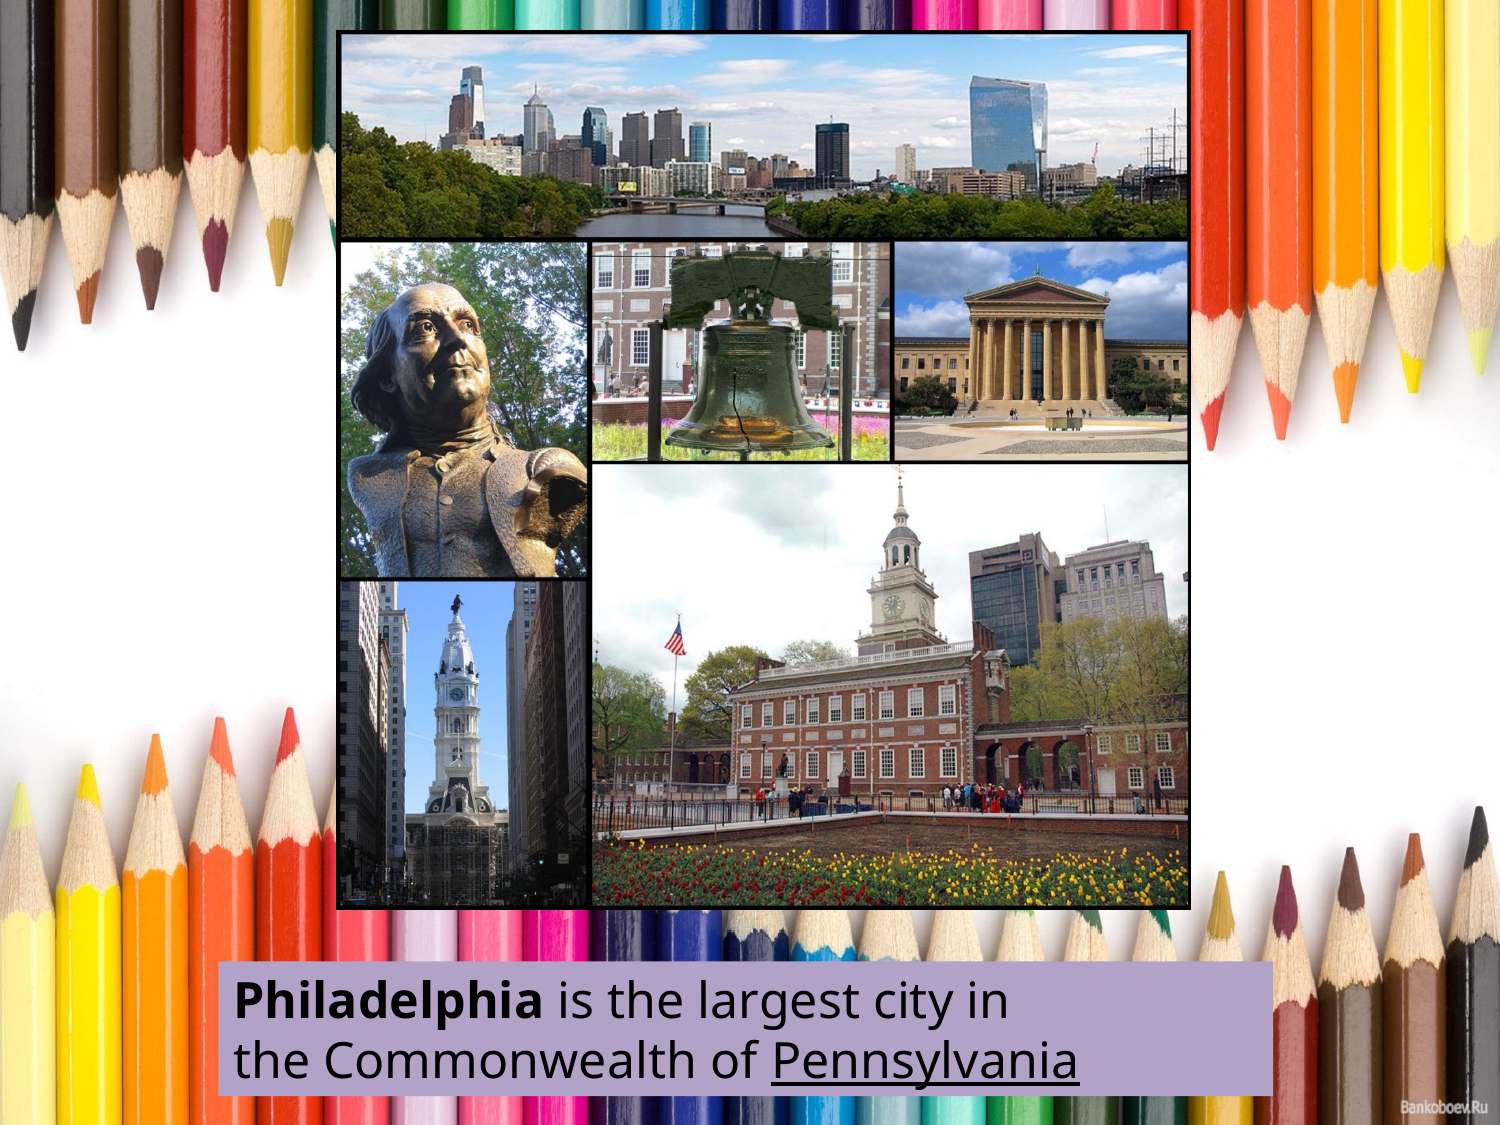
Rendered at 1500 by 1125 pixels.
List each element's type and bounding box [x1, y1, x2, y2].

list [0, 0, 1500, 1125]
picture [336, 30, 1191, 910]
